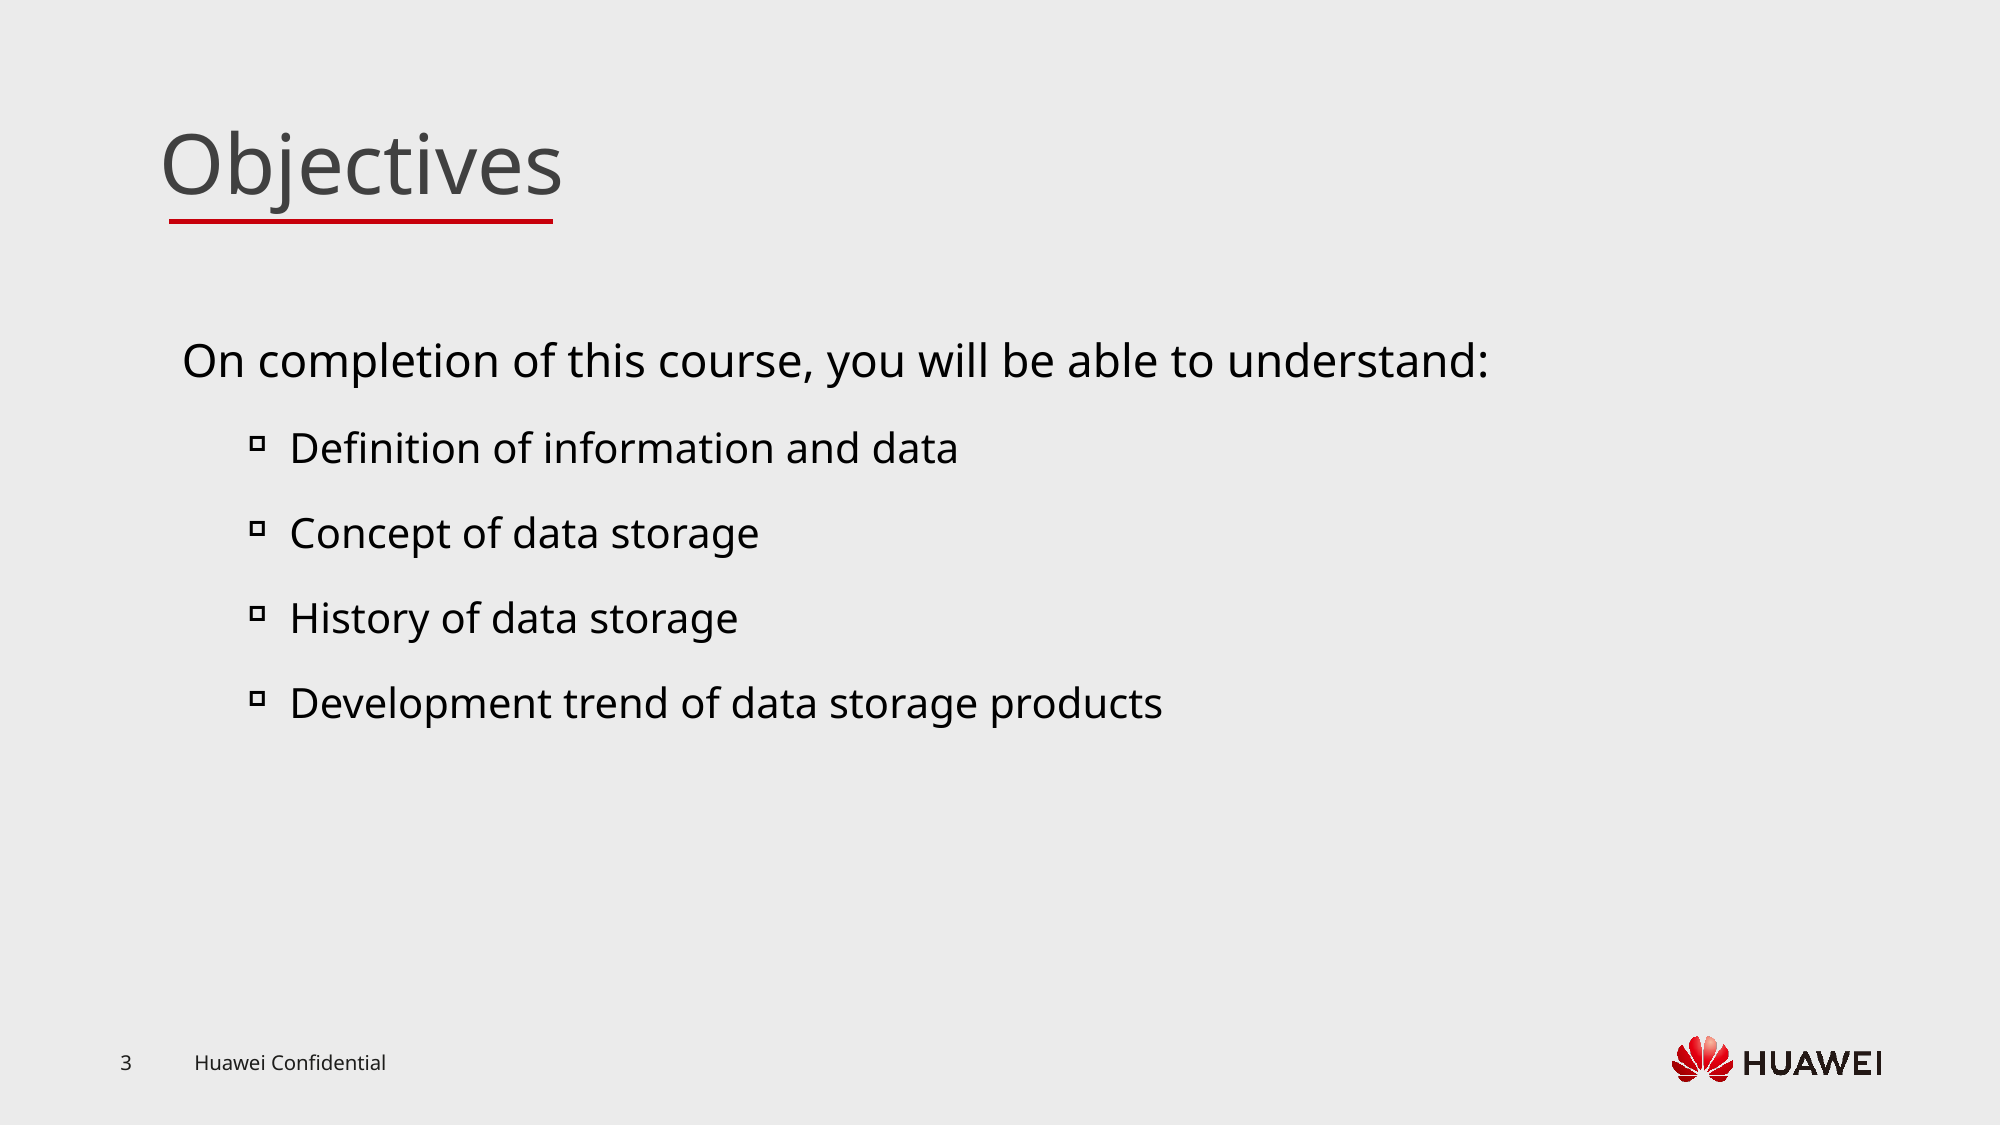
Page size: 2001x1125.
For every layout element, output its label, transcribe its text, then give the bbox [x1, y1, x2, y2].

list On completion of this course, you will be able to understand: Definition of information and data Concept of data storage History of data storage Development trend of data storage products [167, 302, 1833, 973]
picture [1672, 1036, 1881, 1082]
